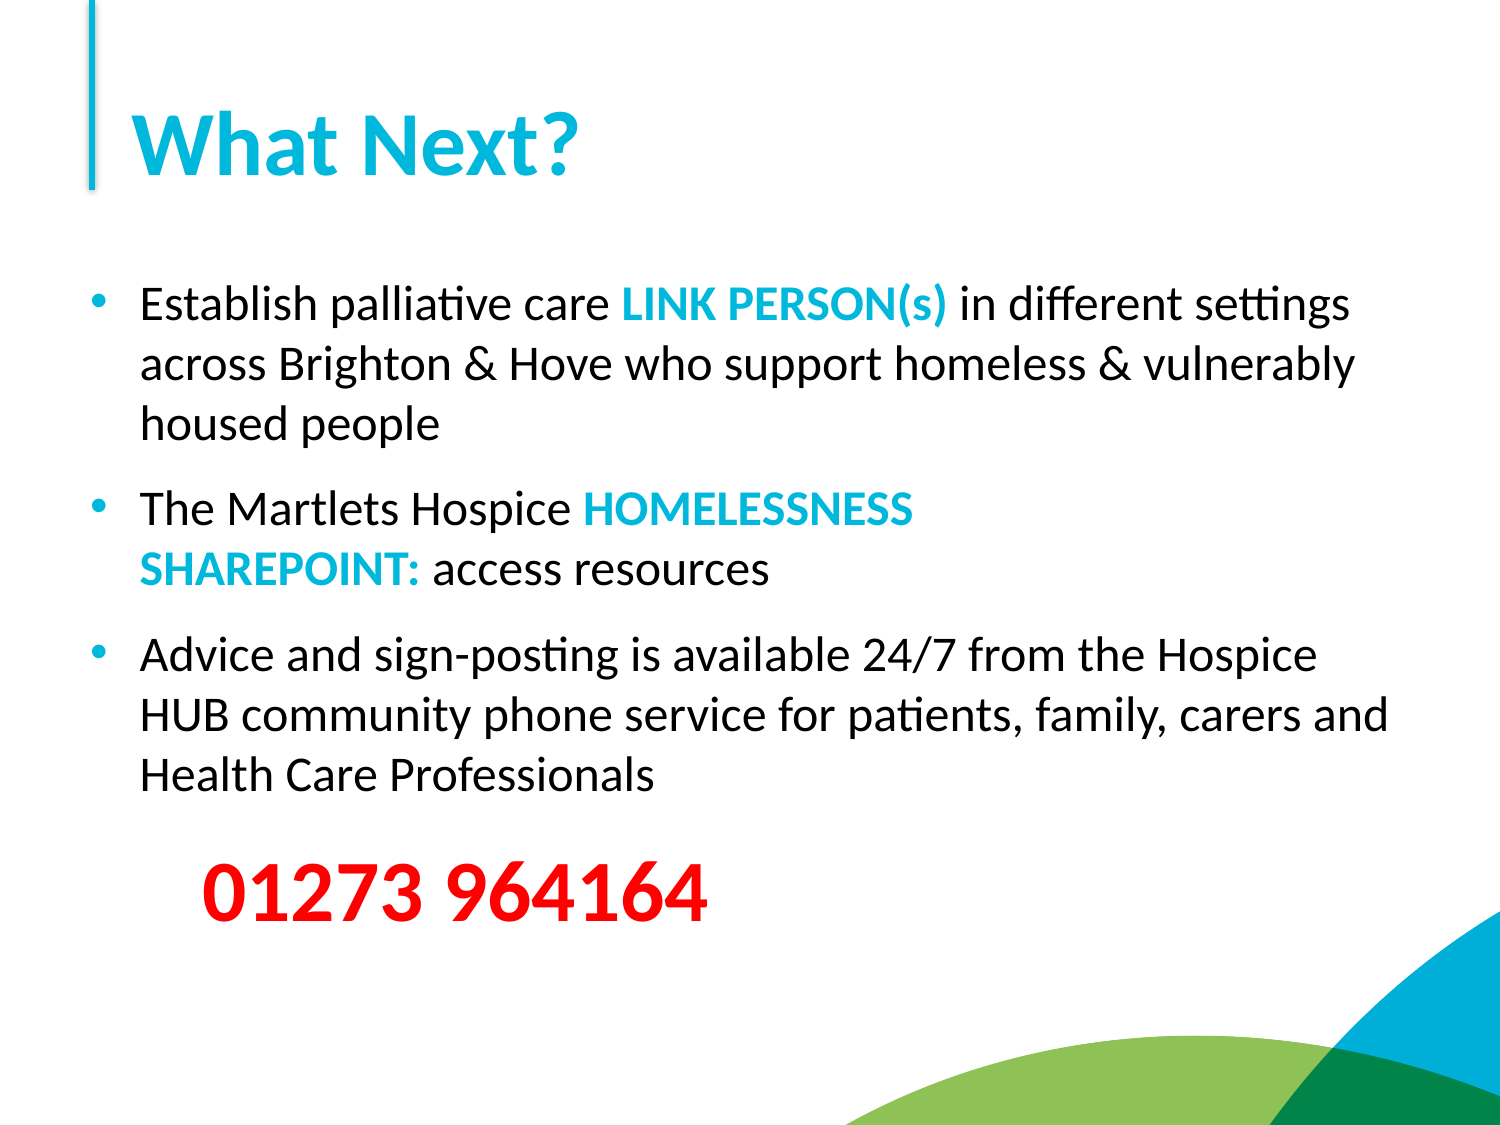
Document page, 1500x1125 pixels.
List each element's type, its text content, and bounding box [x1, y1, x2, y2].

title What Next? [116, 45, 1425, 233]
list Establish palliative care LINK PERSON(s) in different settings across Brighton & Hove who support homeless & vulnerably housed people The Martlets Hospice HOMELESSNESS SHAREPOINT: access resources Advice and sign-posting is available 24/7 from the Hospice HUB community phone service for patients, family, carers and Health Care Professionals 01273 964164 [75, 262, 1425, 954]
picture [0, 0, 1500, 1125]
